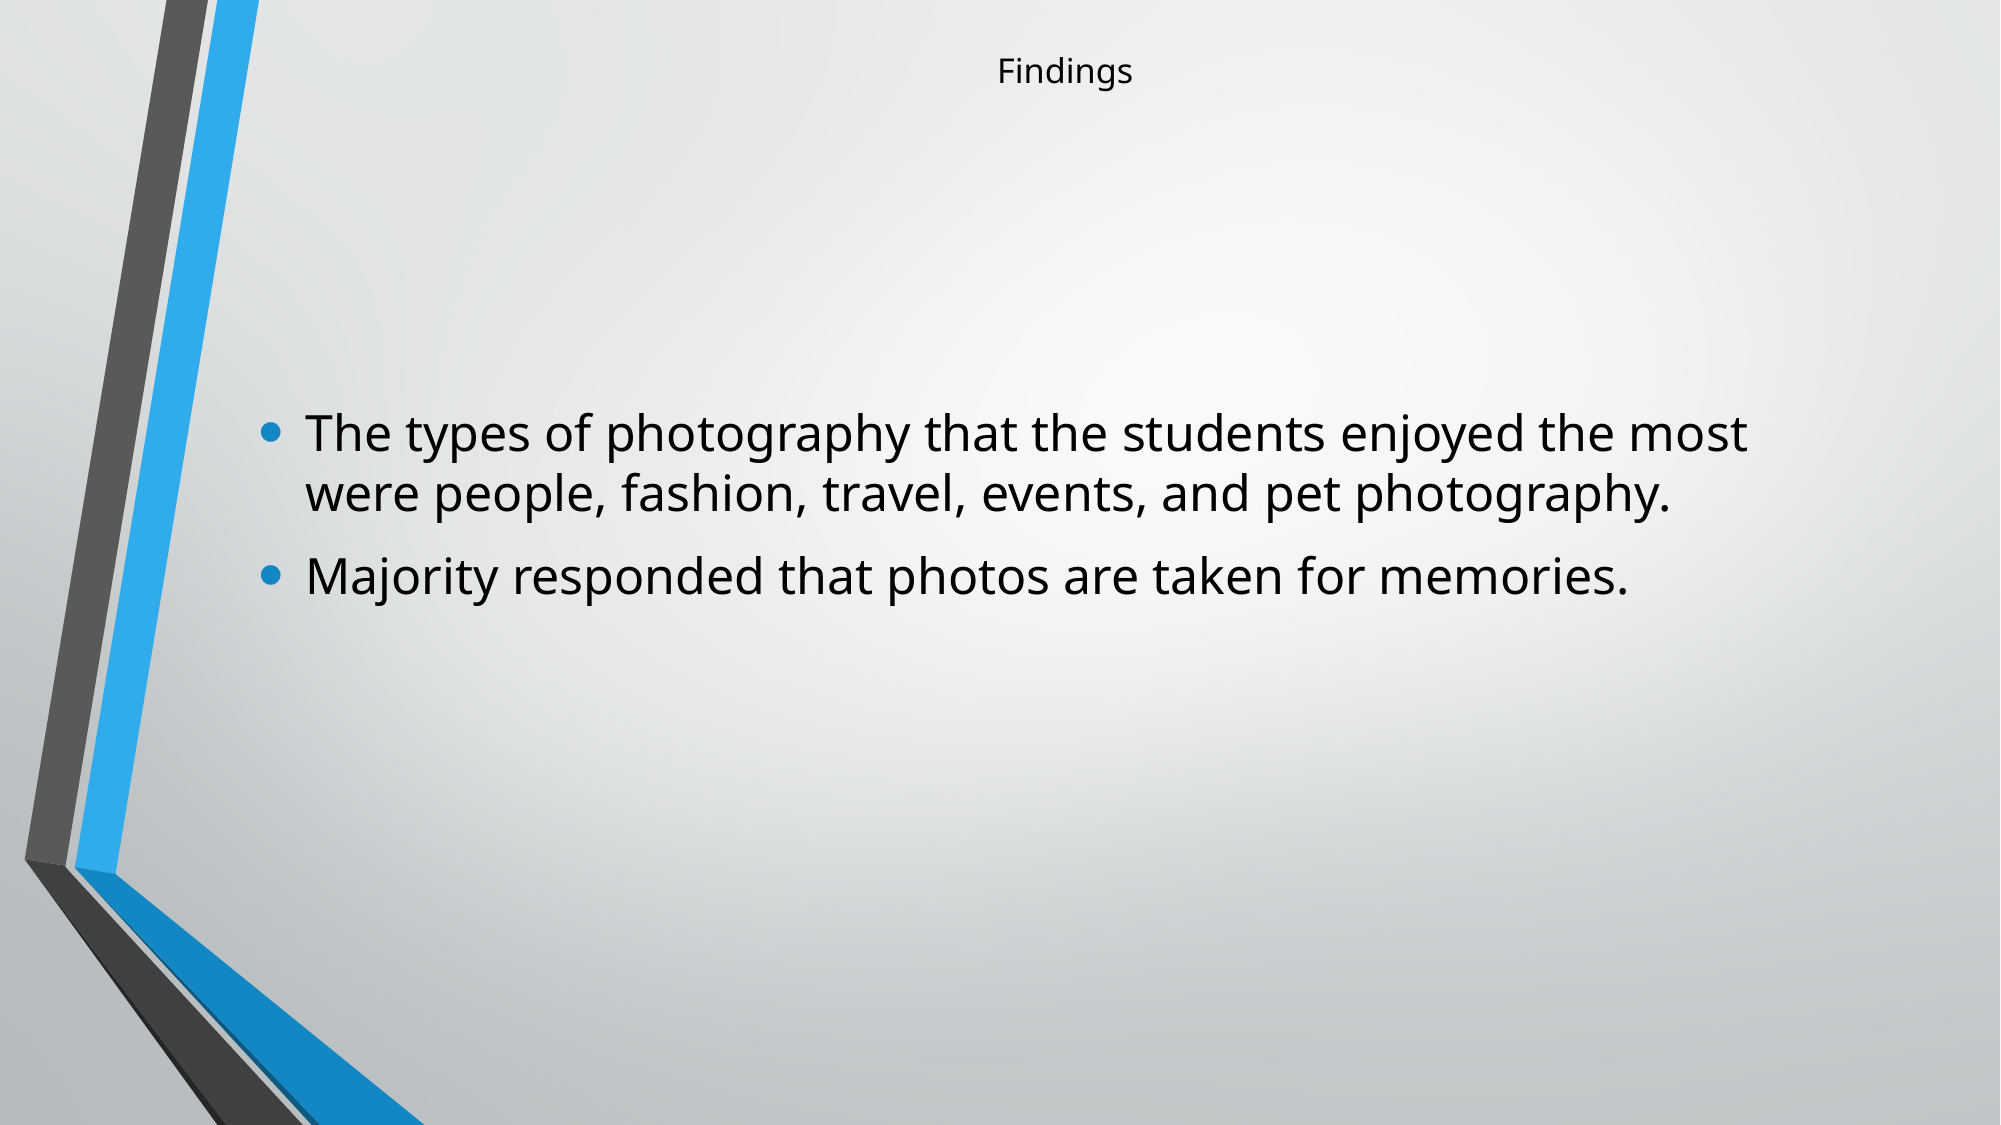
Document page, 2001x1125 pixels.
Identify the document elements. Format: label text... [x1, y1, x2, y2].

list The types of photography that the students enjoyed the most were people, fashion, travel, events, and pet photography. Majority responded that photos are taken for memories. [243, 138, 1887, 950]
title Findings [243, 41, 1887, 138]
